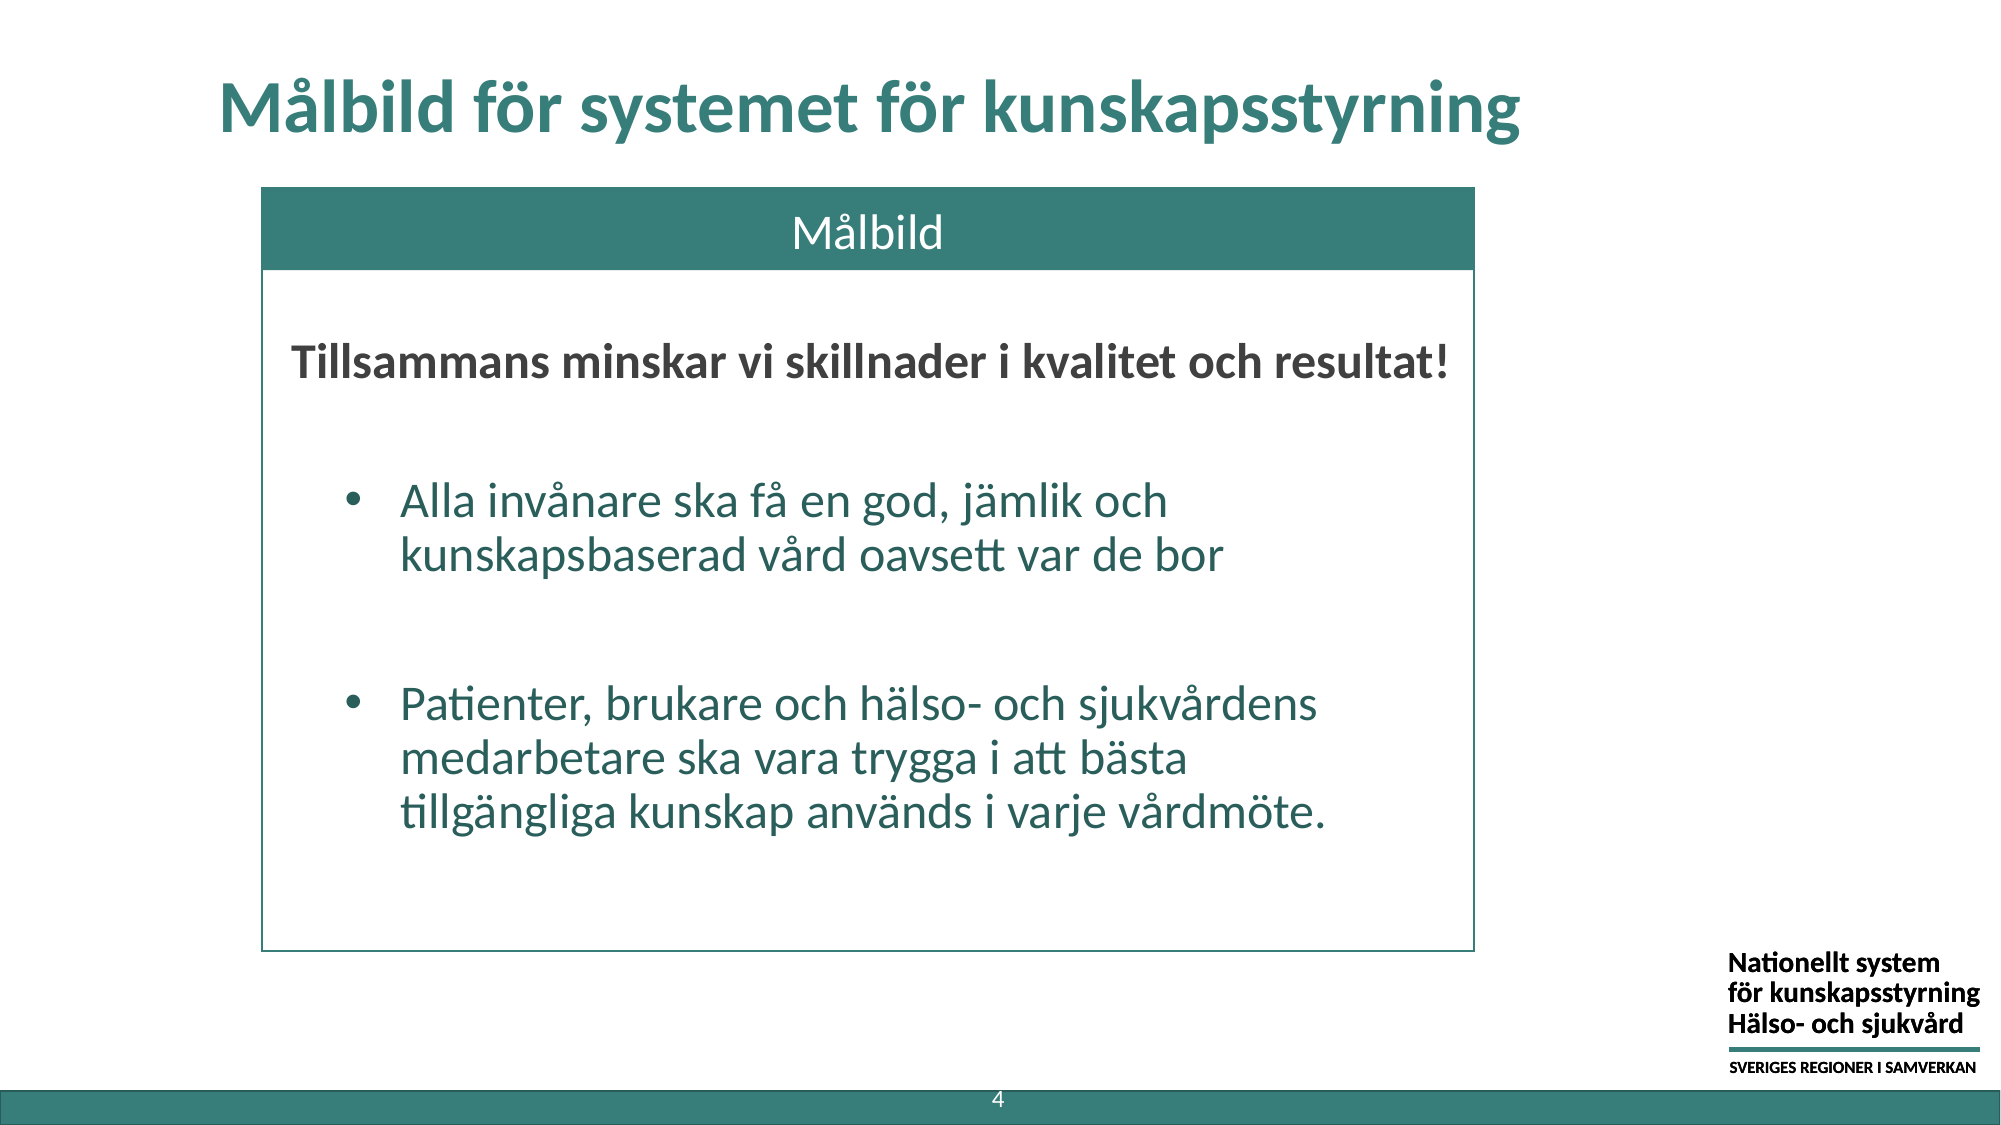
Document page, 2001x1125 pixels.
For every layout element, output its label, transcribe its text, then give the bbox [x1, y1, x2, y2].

slide_number 4 [773, 1075, 1224, 1125]
text_box [261, 187, 1475, 952]
title Målbild för systemet för kunskapsstyrning [203, 0, 1853, 217]
